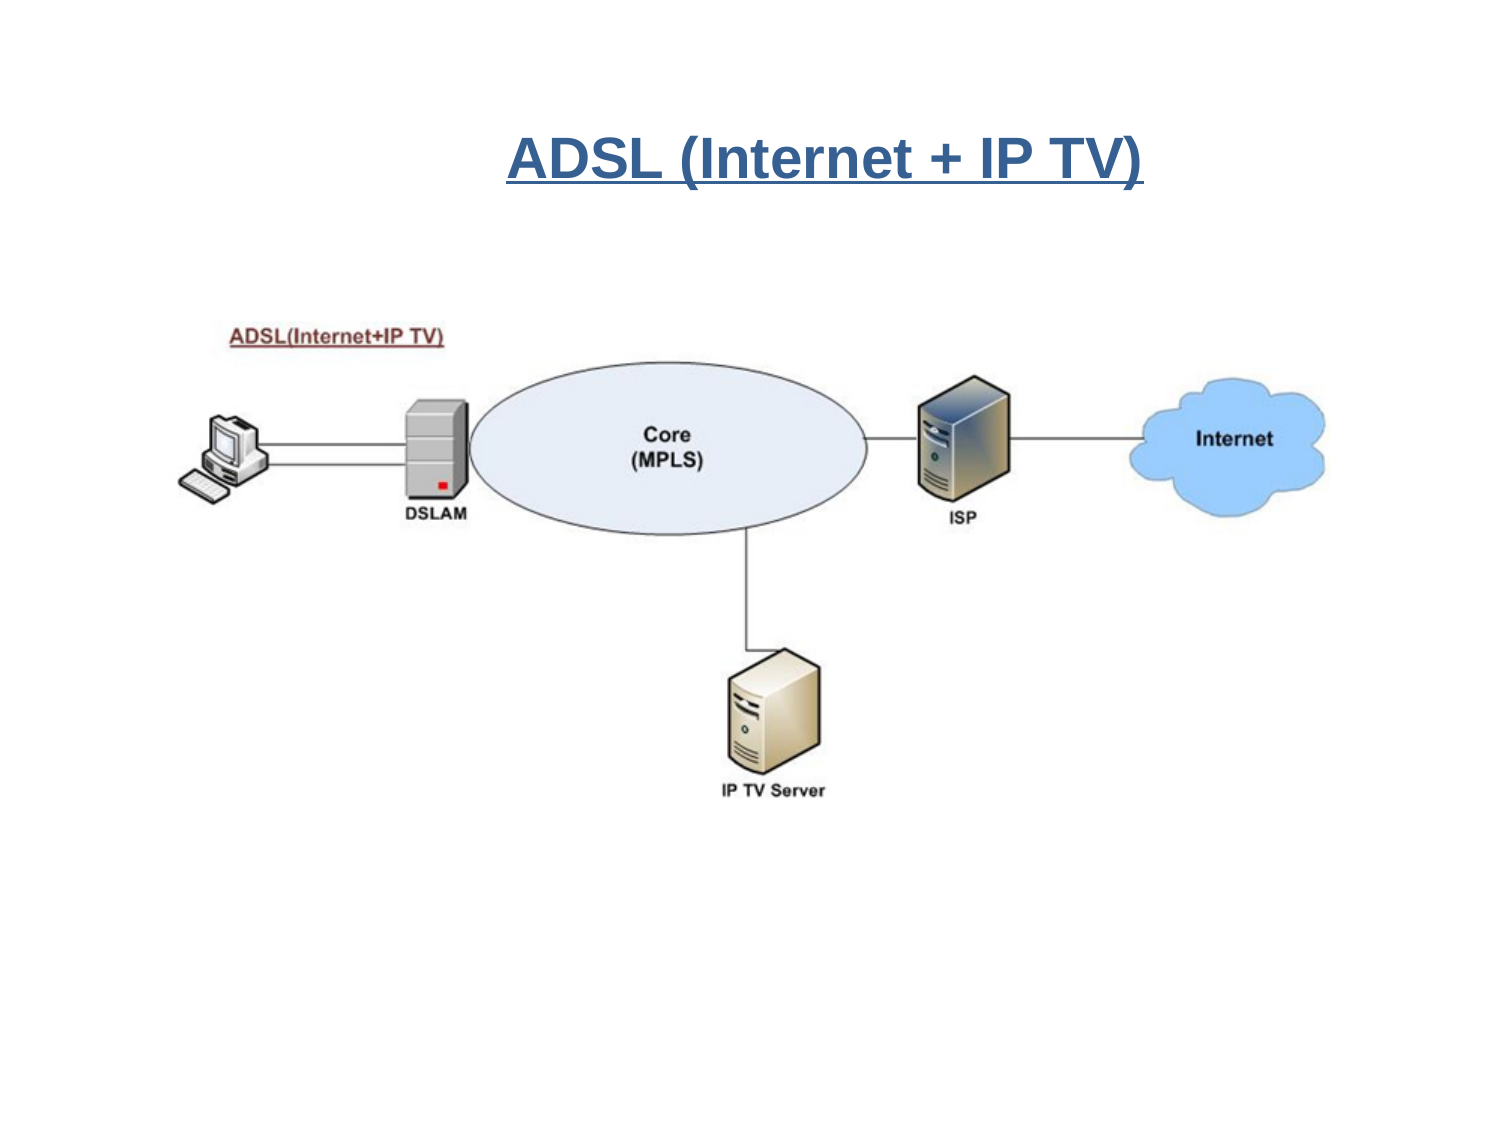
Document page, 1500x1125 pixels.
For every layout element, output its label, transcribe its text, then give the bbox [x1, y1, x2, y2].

picture [169, 320, 1331, 805]
text_box ADSL (Internet + IP TV) [262, 112, 1388, 198]
